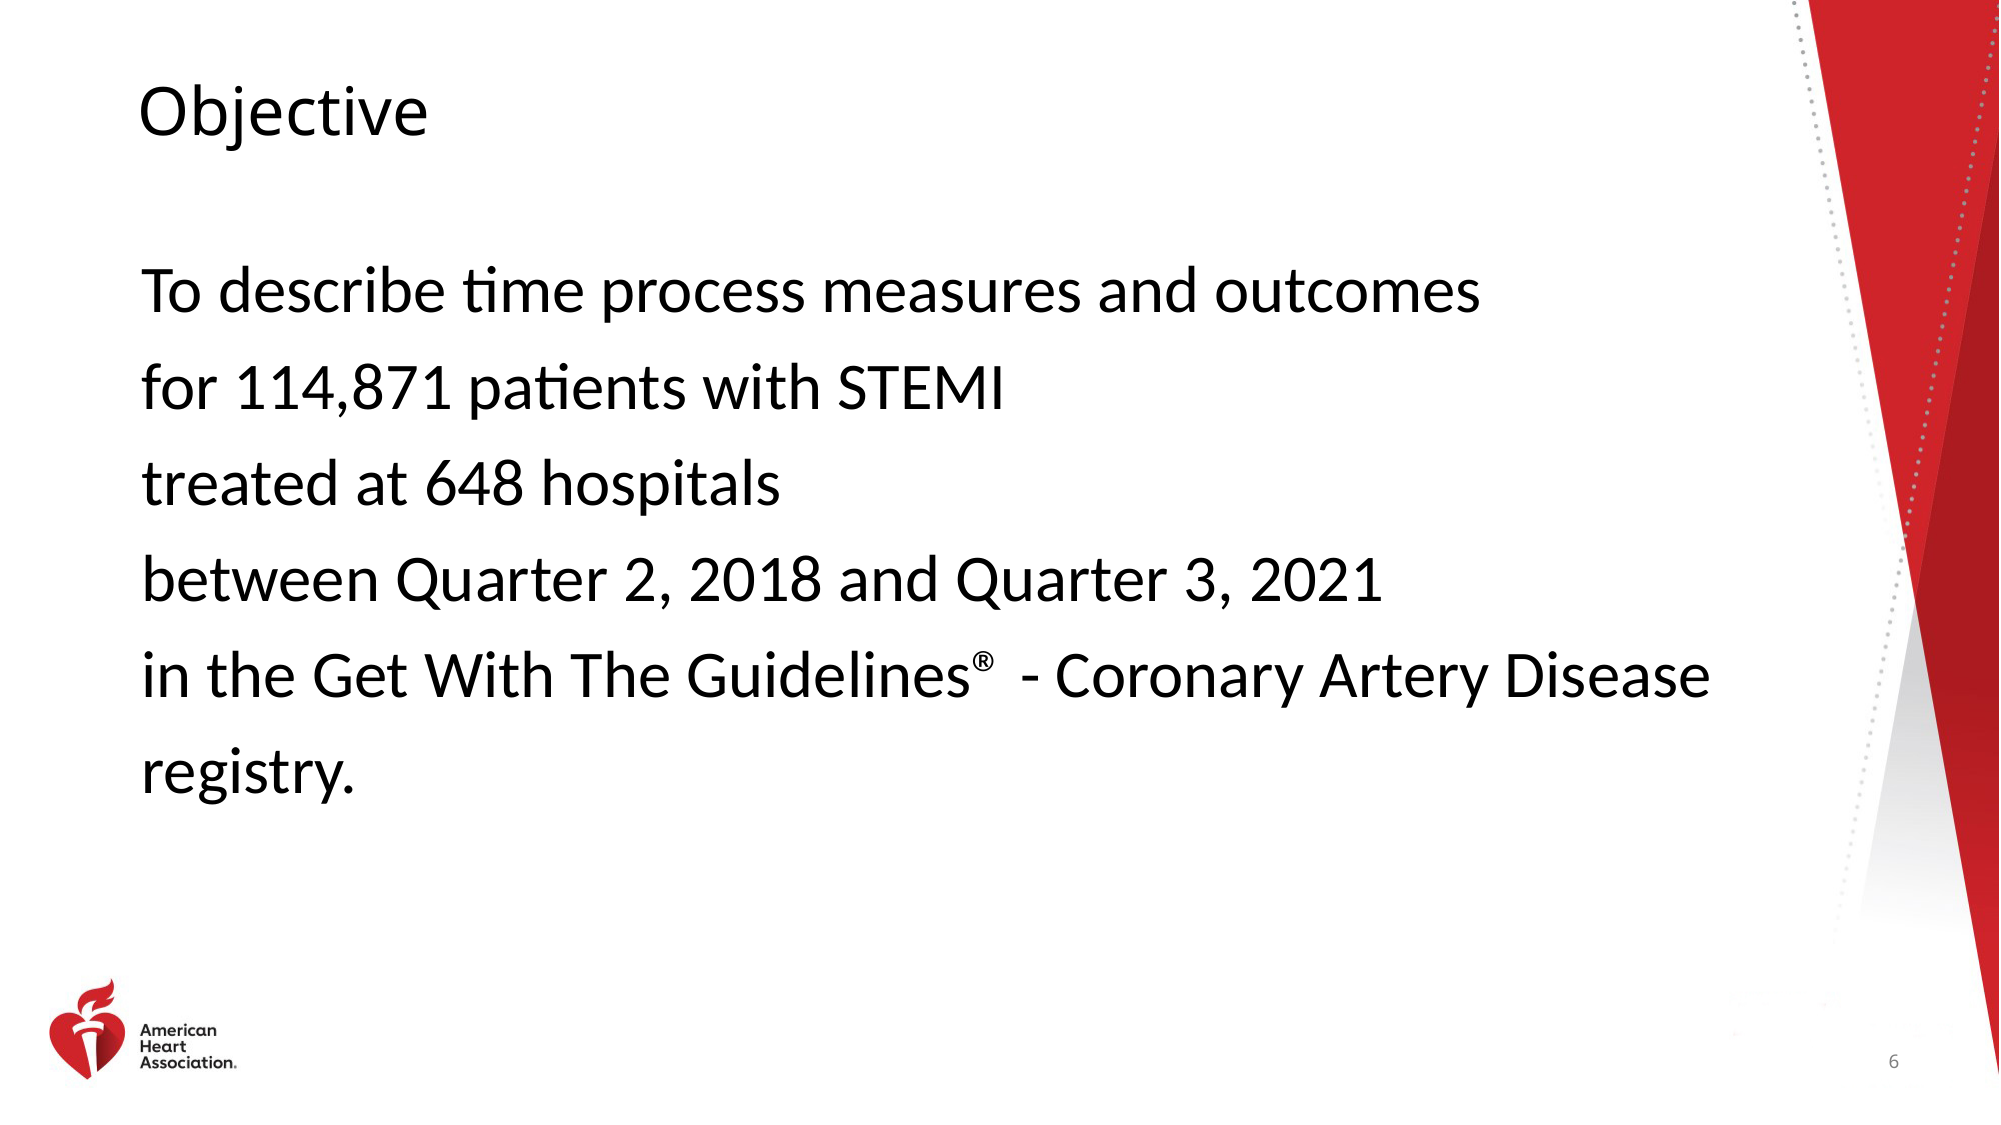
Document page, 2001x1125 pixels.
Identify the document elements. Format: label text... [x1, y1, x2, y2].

picture [1, 0, 1999, 1125]
title Objective [137, 59, 1863, 169]
list To describe time process measures and outcomes for 114,871 patients with STEMI treated at 648 hospitals between Quarter 2, 2018 and Quarter 3, 2021 in the Get With The Guidelines® - Coronary Artery Disease registry. [126, 222, 1891, 852]
slide_number 6 [1862, 1042, 1926, 1081]
